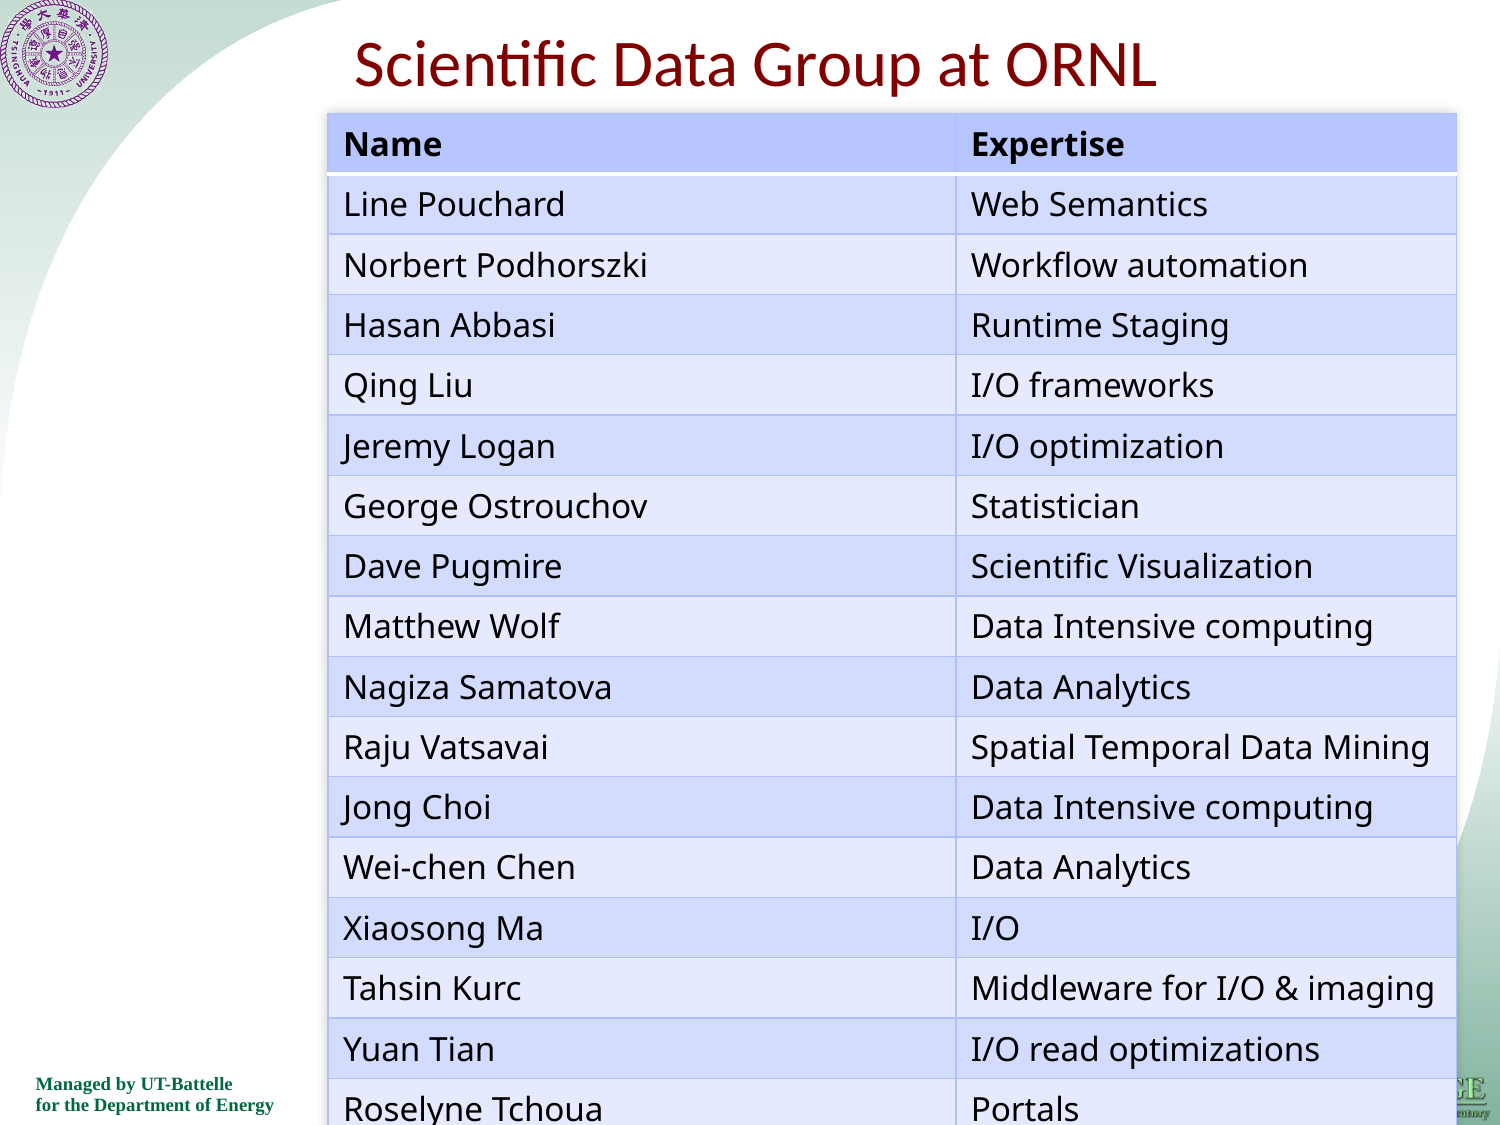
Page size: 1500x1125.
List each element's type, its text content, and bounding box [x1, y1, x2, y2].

table_cell Data Analytics [957, 838, 1456, 897]
table_header Name [329, 114, 955, 172]
table_cell Hasan Abbasi [329, 295, 955, 354]
table_cell Workflow automation [957, 235, 1456, 294]
table_cell Data Intensive computing [957, 597, 1456, 656]
table_cell Yuan Tian [329, 1019, 955, 1078]
table_cell Qing Liu [329, 355, 955, 414]
table_cell I/O read optimizations [957, 1019, 1456, 1078]
table_cell I/O optimization [957, 416, 1456, 475]
table_cell Spatial Temporal Data Mining [957, 717, 1456, 776]
table_cell Web Semantics [957, 176, 1456, 233]
table_cell Middleware for I/O & imaging [957, 958, 1456, 1017]
table_cell Data Analytics [957, 657, 1456, 716]
table_cell Jong Choi [329, 777, 955, 836]
table_cell I/O [957, 898, 1456, 957]
table_cell Line Pouchard [329, 176, 955, 233]
table_cell Xiaosong Ma [329, 898, 955, 957]
table_cell Nagiza Samatova [329, 657, 955, 716]
table_cell Norbert Podhorszki [329, 235, 955, 294]
table_cell Data Intensive computing [957, 777, 1456, 836]
table_cell Matthew Wolf [329, 597, 955, 656]
table_cell Jeremy Logan [329, 416, 955, 475]
table_cell I/O frameworks [957, 355, 1456, 414]
table_cell Portals [957, 1079, 1456, 1125]
table_header Expertise [957, 114, 1456, 172]
table_cell George Ostrouchov [329, 476, 955, 535]
table_cell Scientific Visualization [957, 536, 1456, 595]
table_cell Tahsin Kurc [329, 958, 955, 1017]
title Scientific Data Group at ORNL [49, 18, 1463, 115]
table_cell Statistician [957, 476, 1456, 535]
table_cell Roselyne Tchoua [329, 1079, 955, 1125]
table_cell Raju Vatsavai [329, 717, 955, 776]
table_cell Dave Pugmire [329, 536, 955, 595]
table_cell Runtime Staging [957, 295, 1456, 354]
picture [0, 0, 108, 108]
table_cell Wei-chen Chen [329, 838, 955, 897]
